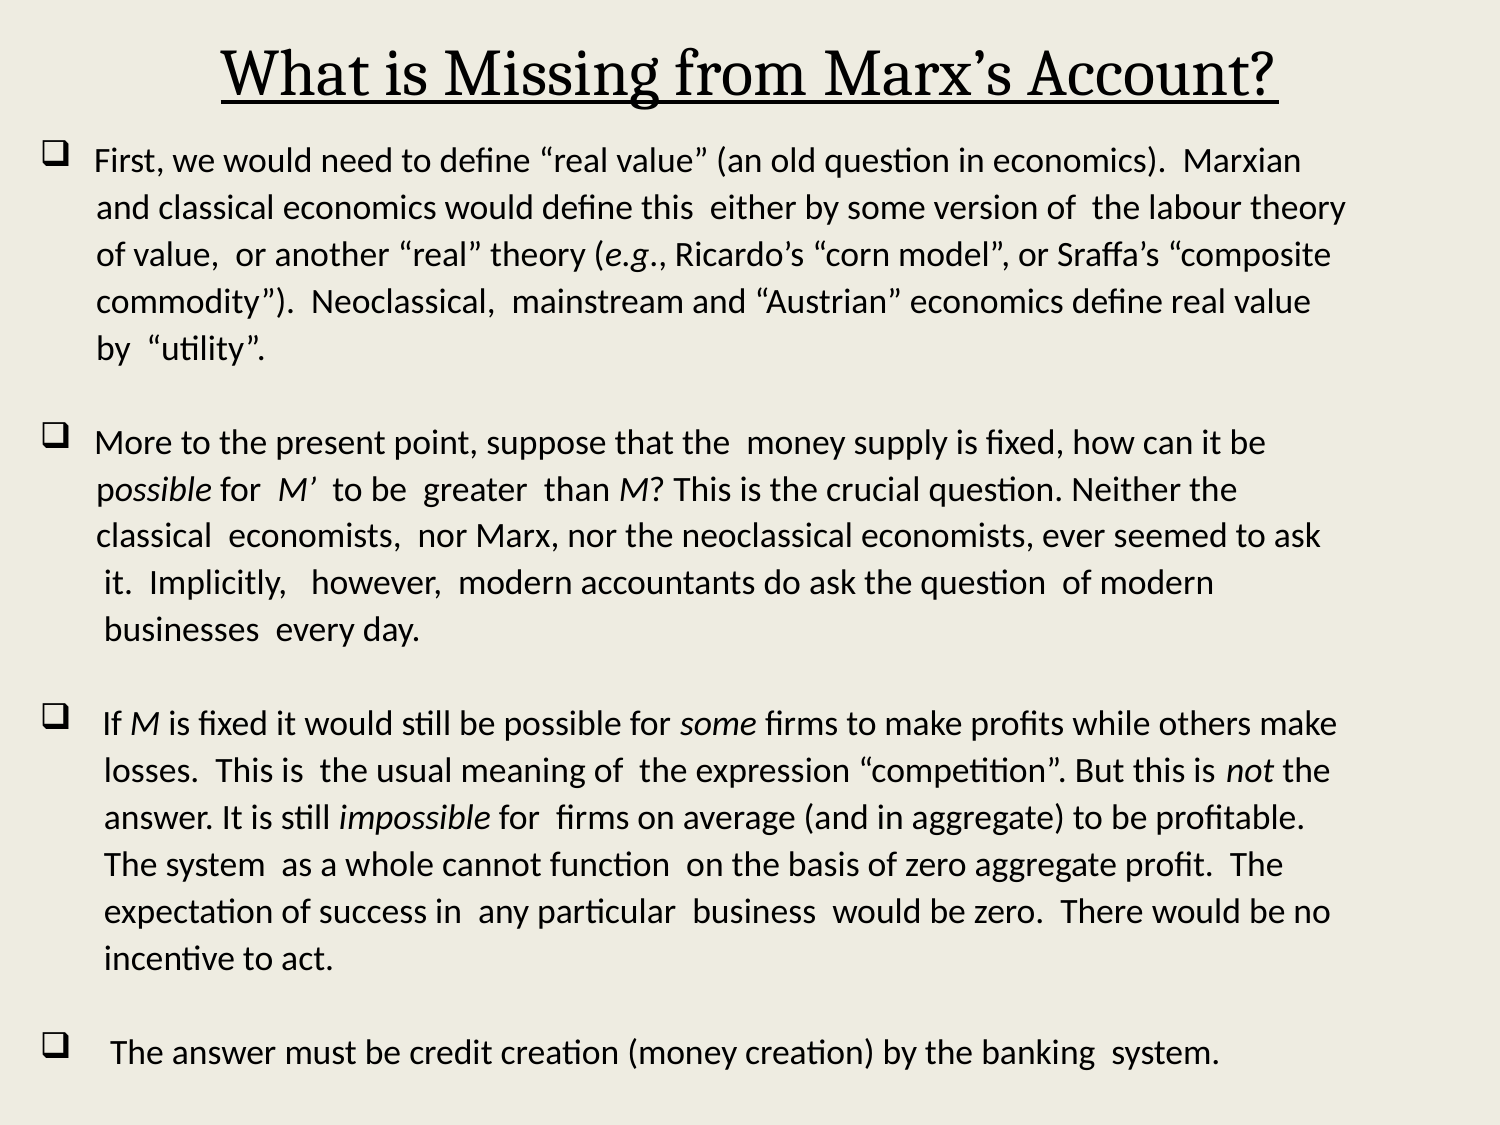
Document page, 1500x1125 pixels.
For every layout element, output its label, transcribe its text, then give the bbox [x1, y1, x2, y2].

list First, we would need to define “real value” (an old question in economics). Marxian and classical economics would define this either by some version of the labour theory of value, or another “real” theory (e.g., Ricardo’s “corn model”, or Sraffa’s “composite commodity”). Neoclassical, mainstream and “Austrian” economics define real value by “utility”. More to the present point, suppose that the money supply is fixed, how can it be possible for M’ to be greater than M? This is the crucial question. Neither the classical economists, nor Marx, nor the neoclassical economists, ever seemed to ask it. Implicitly, however, modern accountants do ask the question of modern businesses every day. If M is fixed it would still be possible for some firms to make profits while others make losses. This is the usual meaning of the expression “competition”. But this is not the answer. It is still impossible for firms on average (and in aggregate) to be profitable. The system as a whole cannot function on the basis of zero aggregate profit. The expectation of success in any particular business would be zero. There would be no incentive to act. The answer must be credit creation (money creation) by the banking system. [24, 125, 1450, 1088]
title What is Missing from Marx’s Account? [75, 37, 1425, 100]
